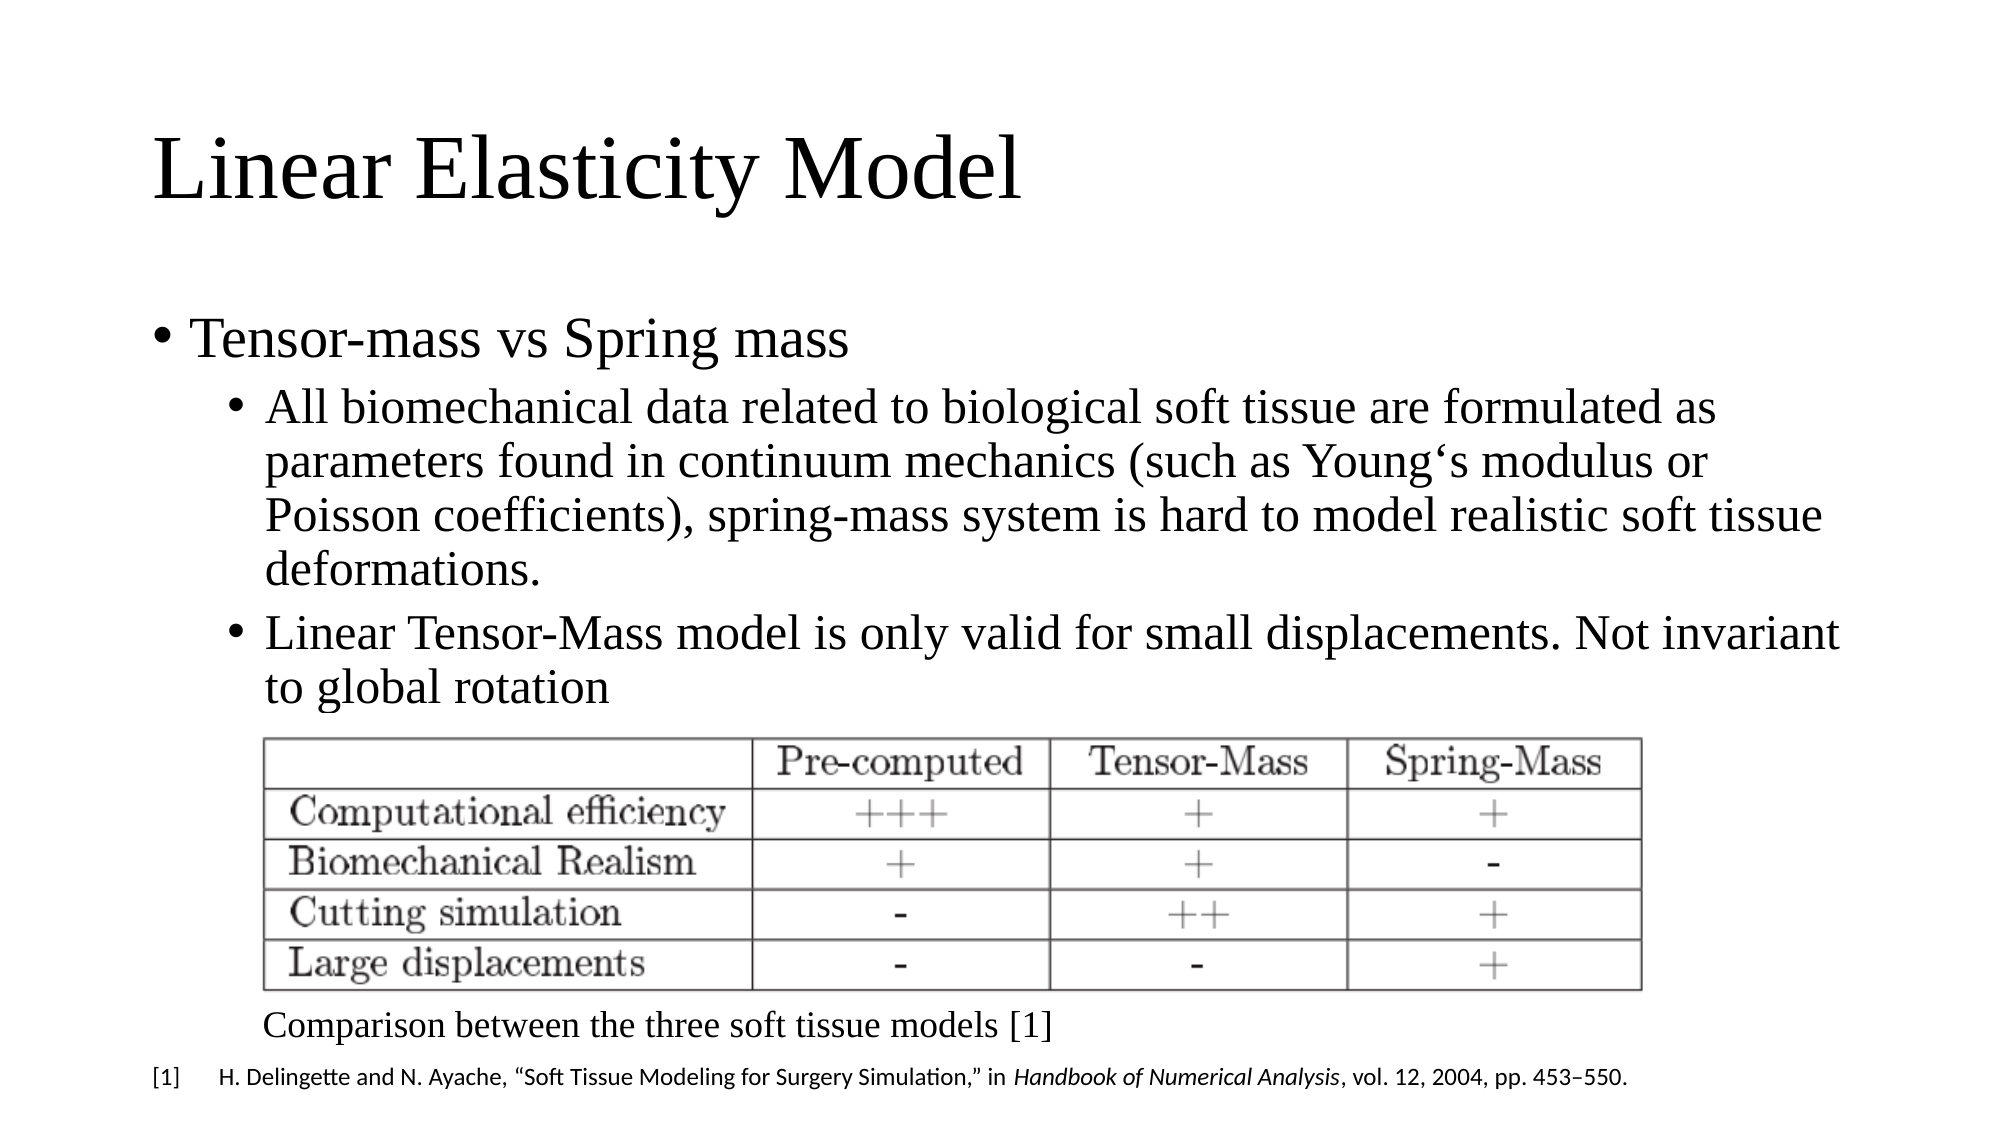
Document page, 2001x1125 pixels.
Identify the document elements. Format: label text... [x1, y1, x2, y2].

picture [247, 713, 1669, 1014]
text_box [1] H. Delingette and N. Ayache, “Soft Tissue Modeling for Surgery Simulation,” in Handbook of Numerical Analysis, vol. 12, 2004, pp. 453–550. [137, 1052, 1906, 1098]
text_box Comparison between the three soft tissue models [1] [247, 992, 1945, 1052]
title Linear Elasticity Model [137, 59, 1863, 278]
list Tensor-mass vs Spring mass All biomechanical data related to biological soft tissue are formulated as parameters found in continuum mechanics (such as Young‘s modulus or Poisson coefficients), spring-mass system is hard to model realistic soft tissue deformations. Linear Tensor-Mass model is only valid for small displacements. Not invariant to global rotation [137, 299, 1863, 1014]
